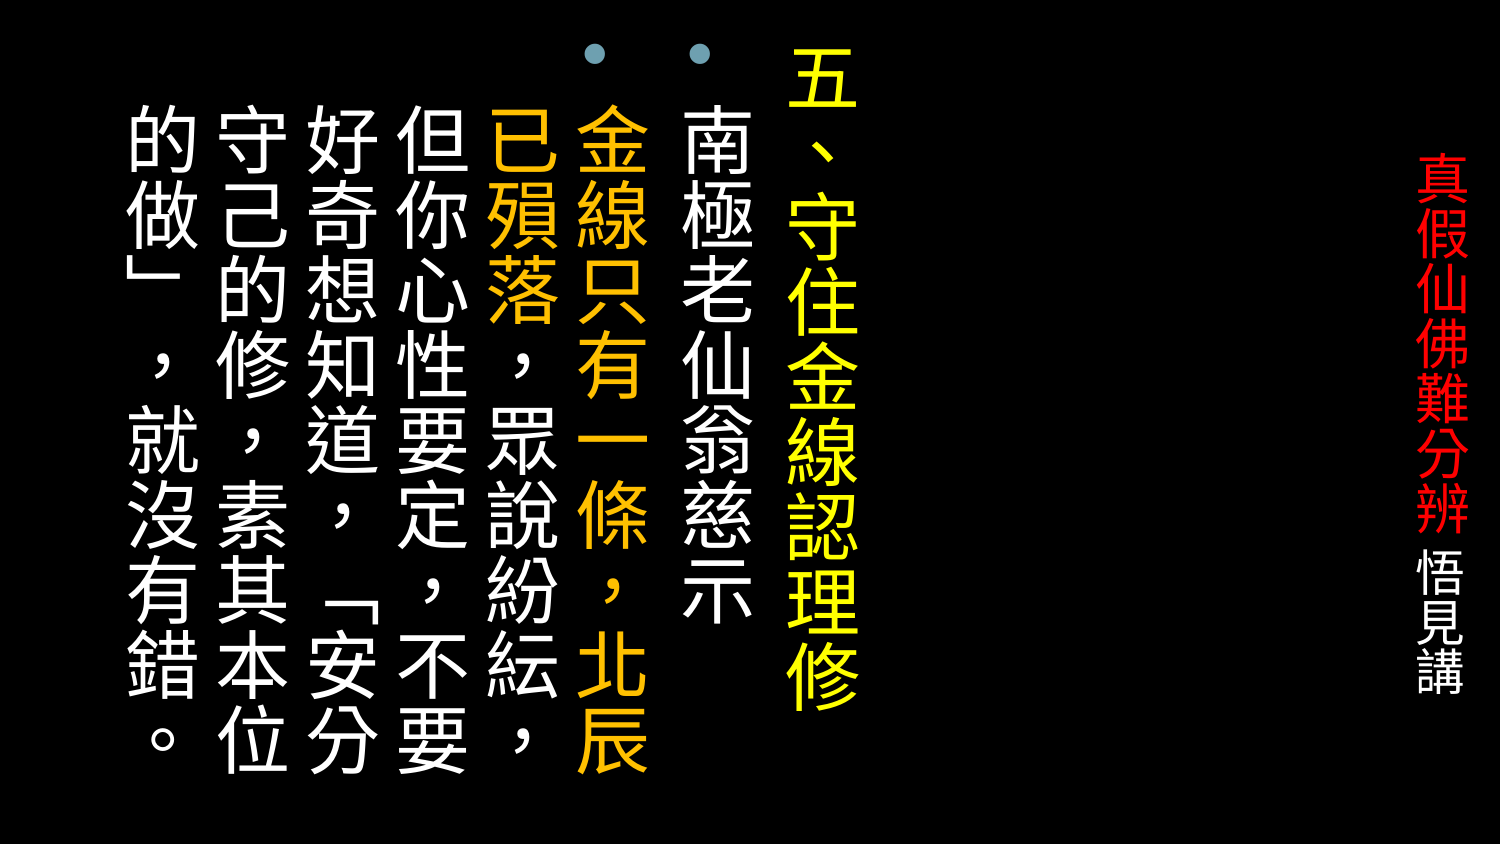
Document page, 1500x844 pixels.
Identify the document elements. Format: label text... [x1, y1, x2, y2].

list 五、守住金線認理修 南極老仙翁慈示 金線只有一條，北辰已殞落，眾說紛紜， 但你心性要定，不要好奇想知道，「安分守己的修，素其本位的做」，就沒有錯。 [17, 18, 1388, 825]
title 真假仙佛難分辨 悟見講 [1399, 23, 1483, 825]
